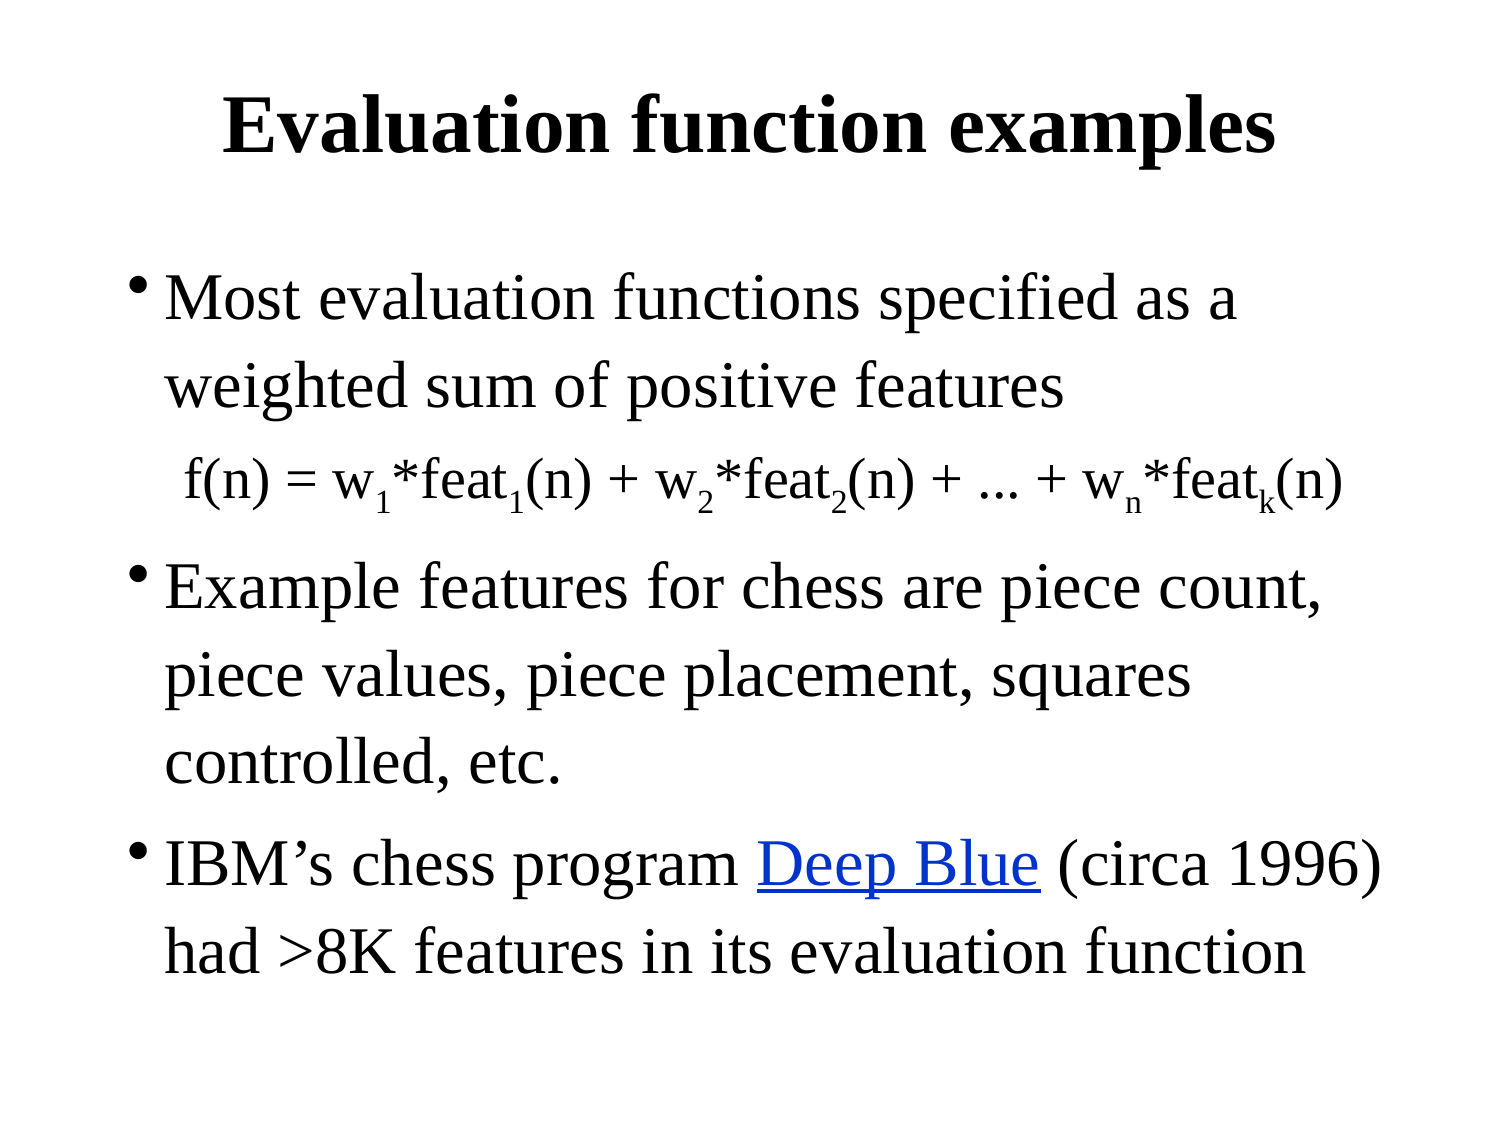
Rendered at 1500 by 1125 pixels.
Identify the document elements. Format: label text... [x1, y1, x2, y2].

title Evaluation function examples [112, 24, 1388, 213]
list Most evaluation functions specified as a weighted sum of positive features f(n) = w1*feat1(n) + w2*feat2(n) + ... + wn*featk(n) Example features for chess are piece count, piece values, piece placement, squares controlled, etc. IBM’s chess program Deep Blue (circa 1996) had >8K features in its evaluation function [112, 237, 1450, 1075]
